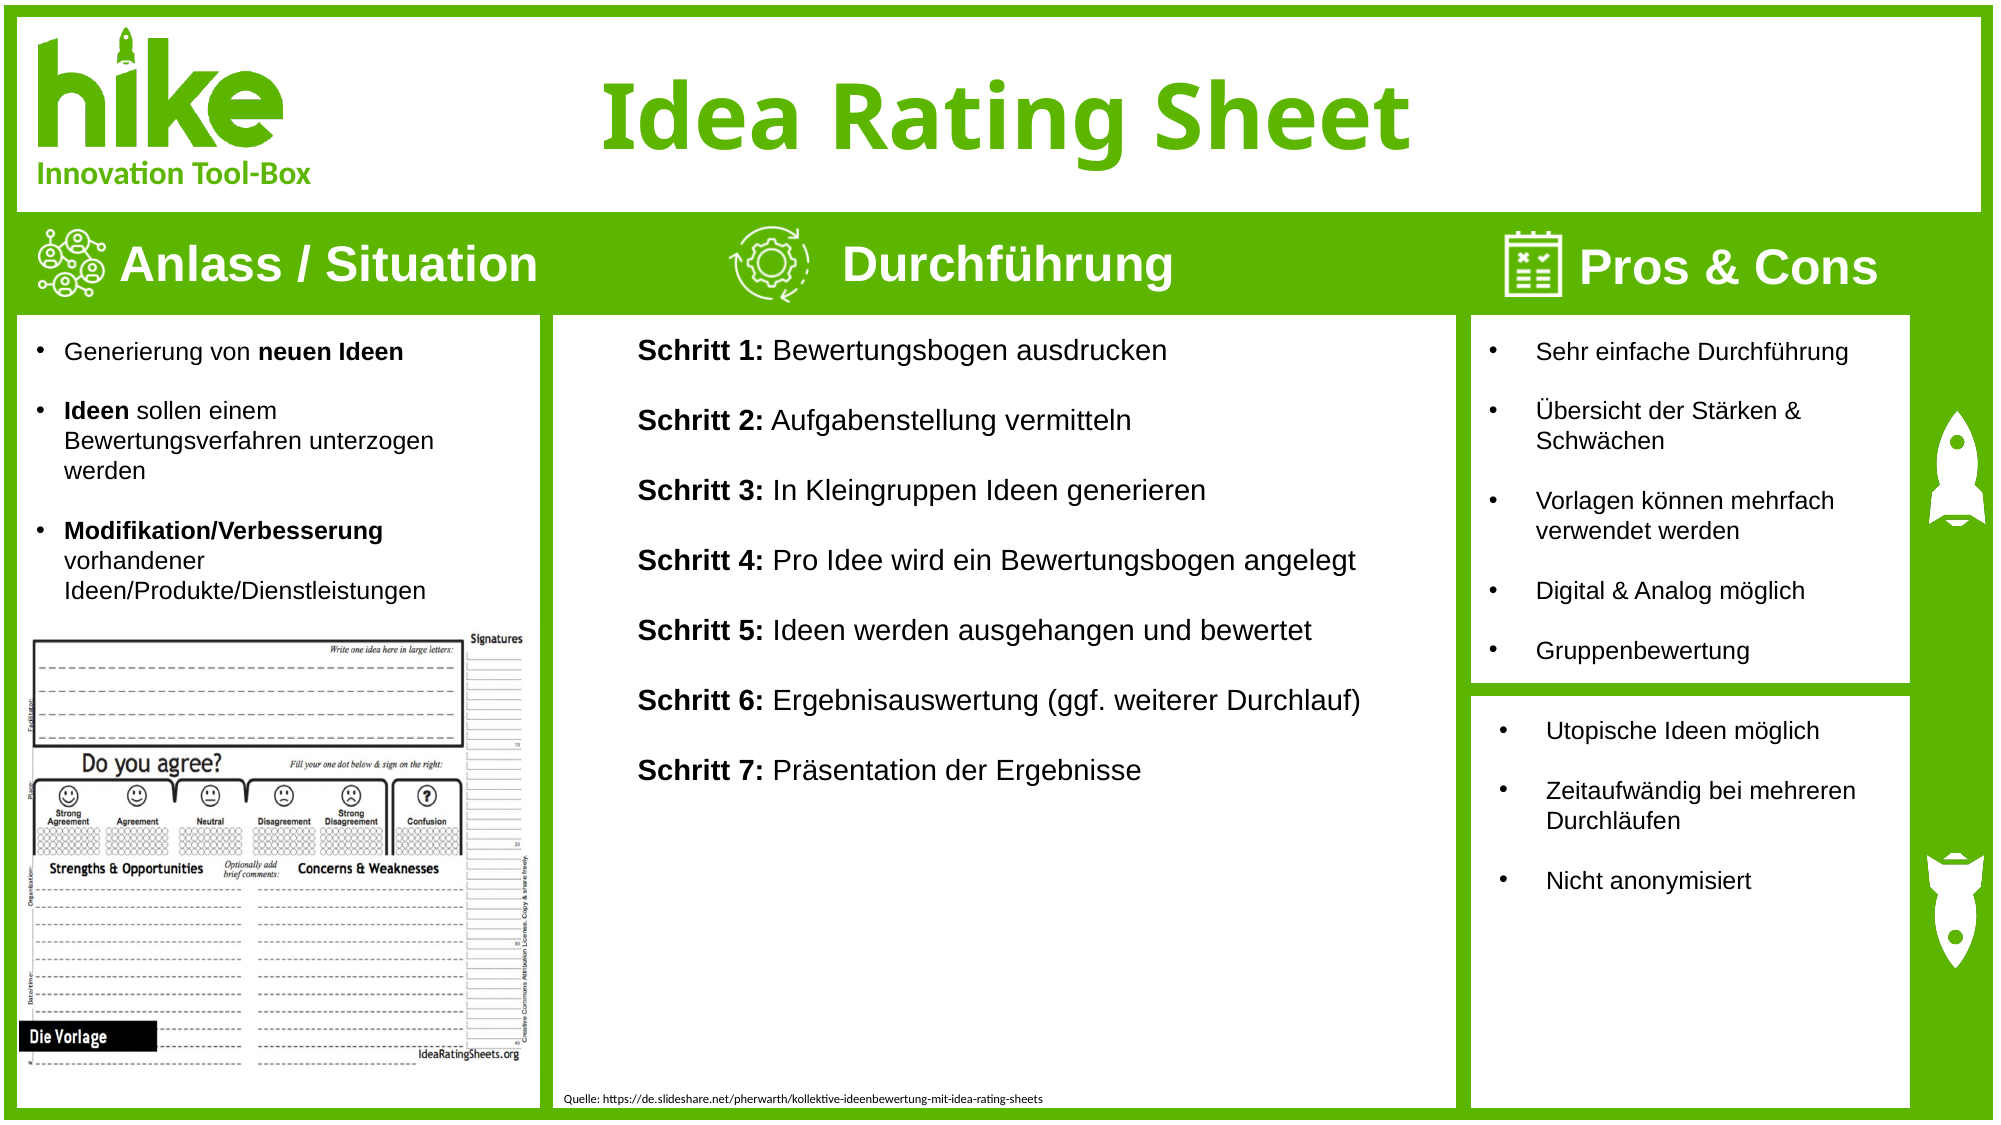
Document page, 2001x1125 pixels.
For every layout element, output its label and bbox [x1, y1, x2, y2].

text_box [10, 0, 2000, 1120]
picture [19, 630, 537, 1073]
